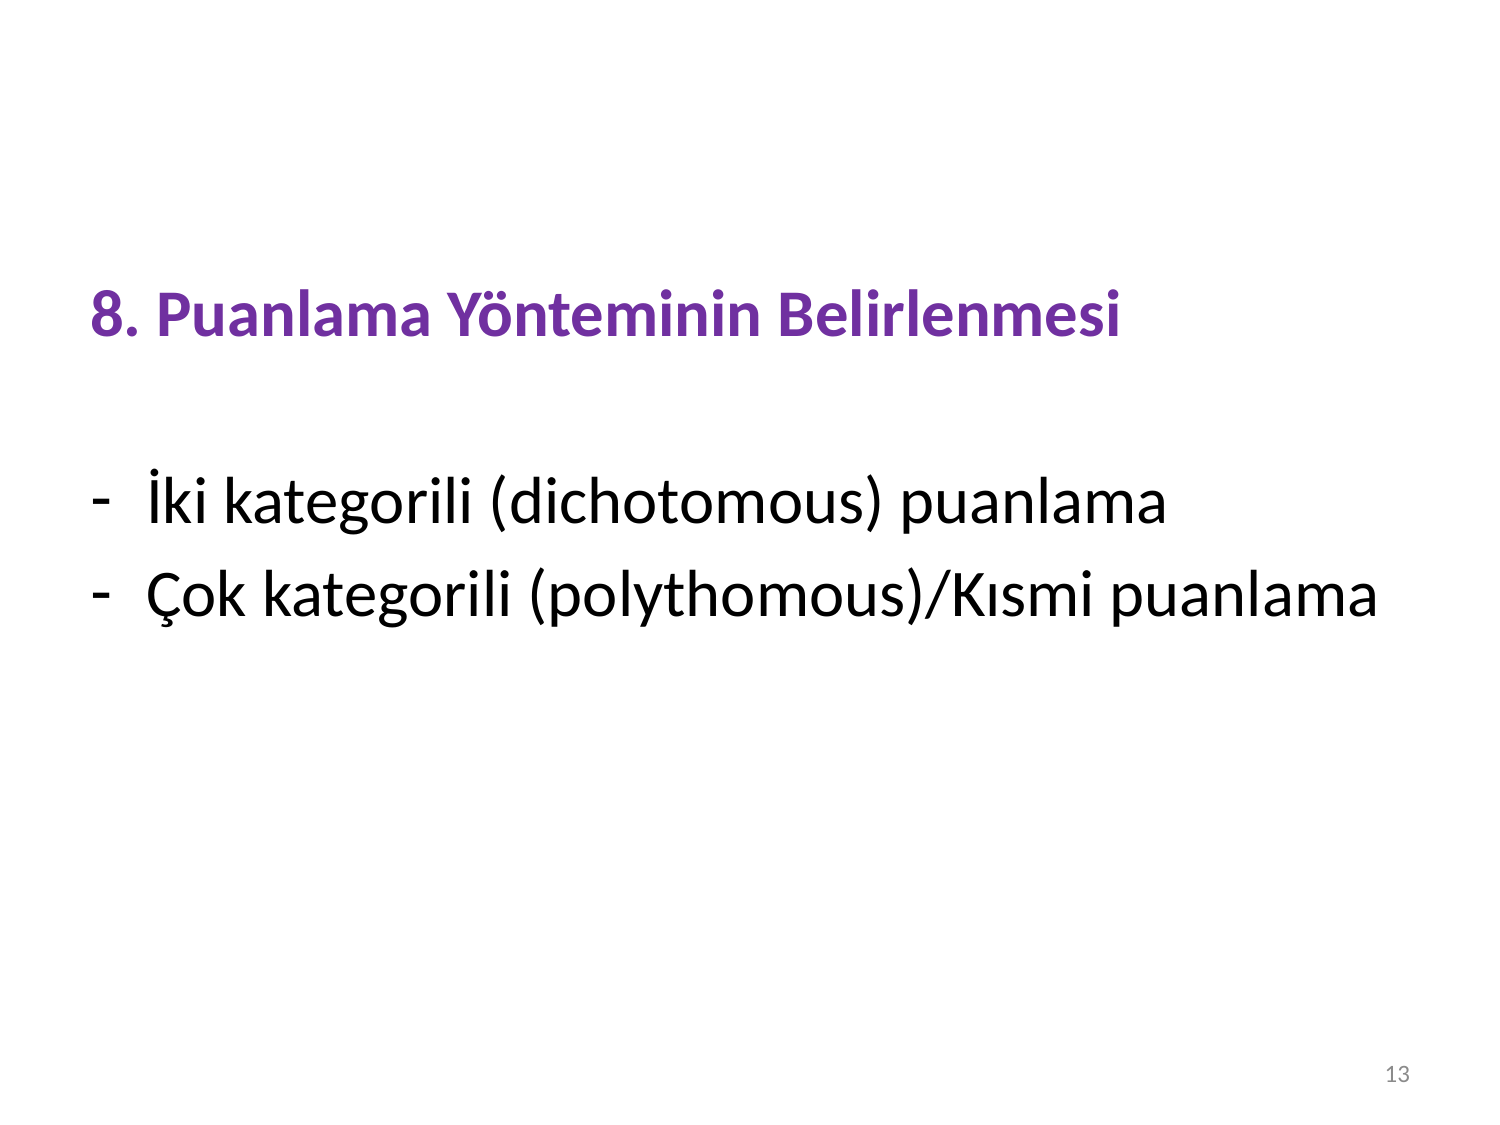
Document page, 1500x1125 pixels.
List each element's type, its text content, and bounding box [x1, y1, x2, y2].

slide_number 13 [1074, 1042, 1425, 1103]
list 8. Puanlama Yönteminin Belirlenmesi İki kategorili (dichotomous) puanlama Çok kategorili (polythomous)/Kısmi puanlama [75, 262, 1425, 1005]
